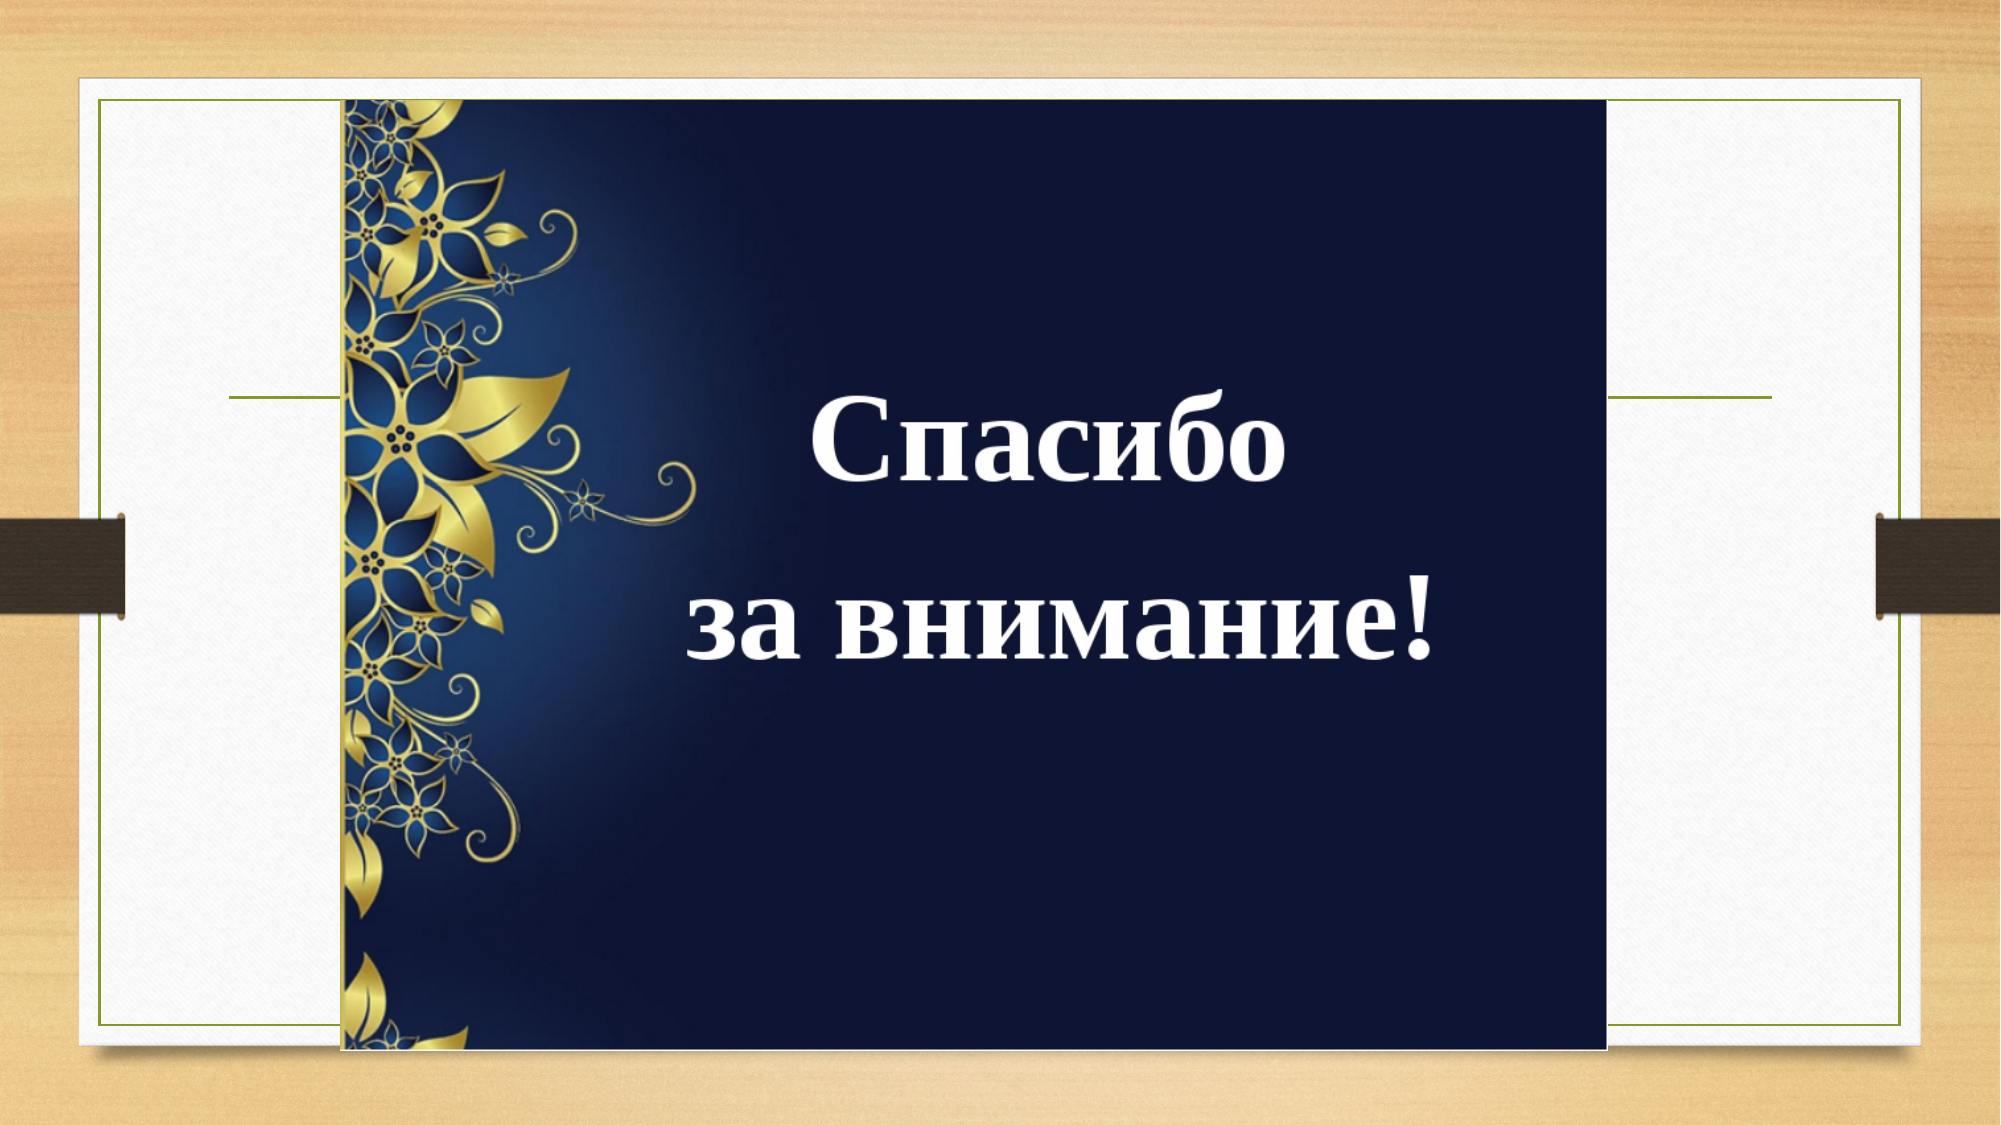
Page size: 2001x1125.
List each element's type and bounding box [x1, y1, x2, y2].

picture [0, 0, 2001, 1125]
list [340, 100, 1608, 1052]
